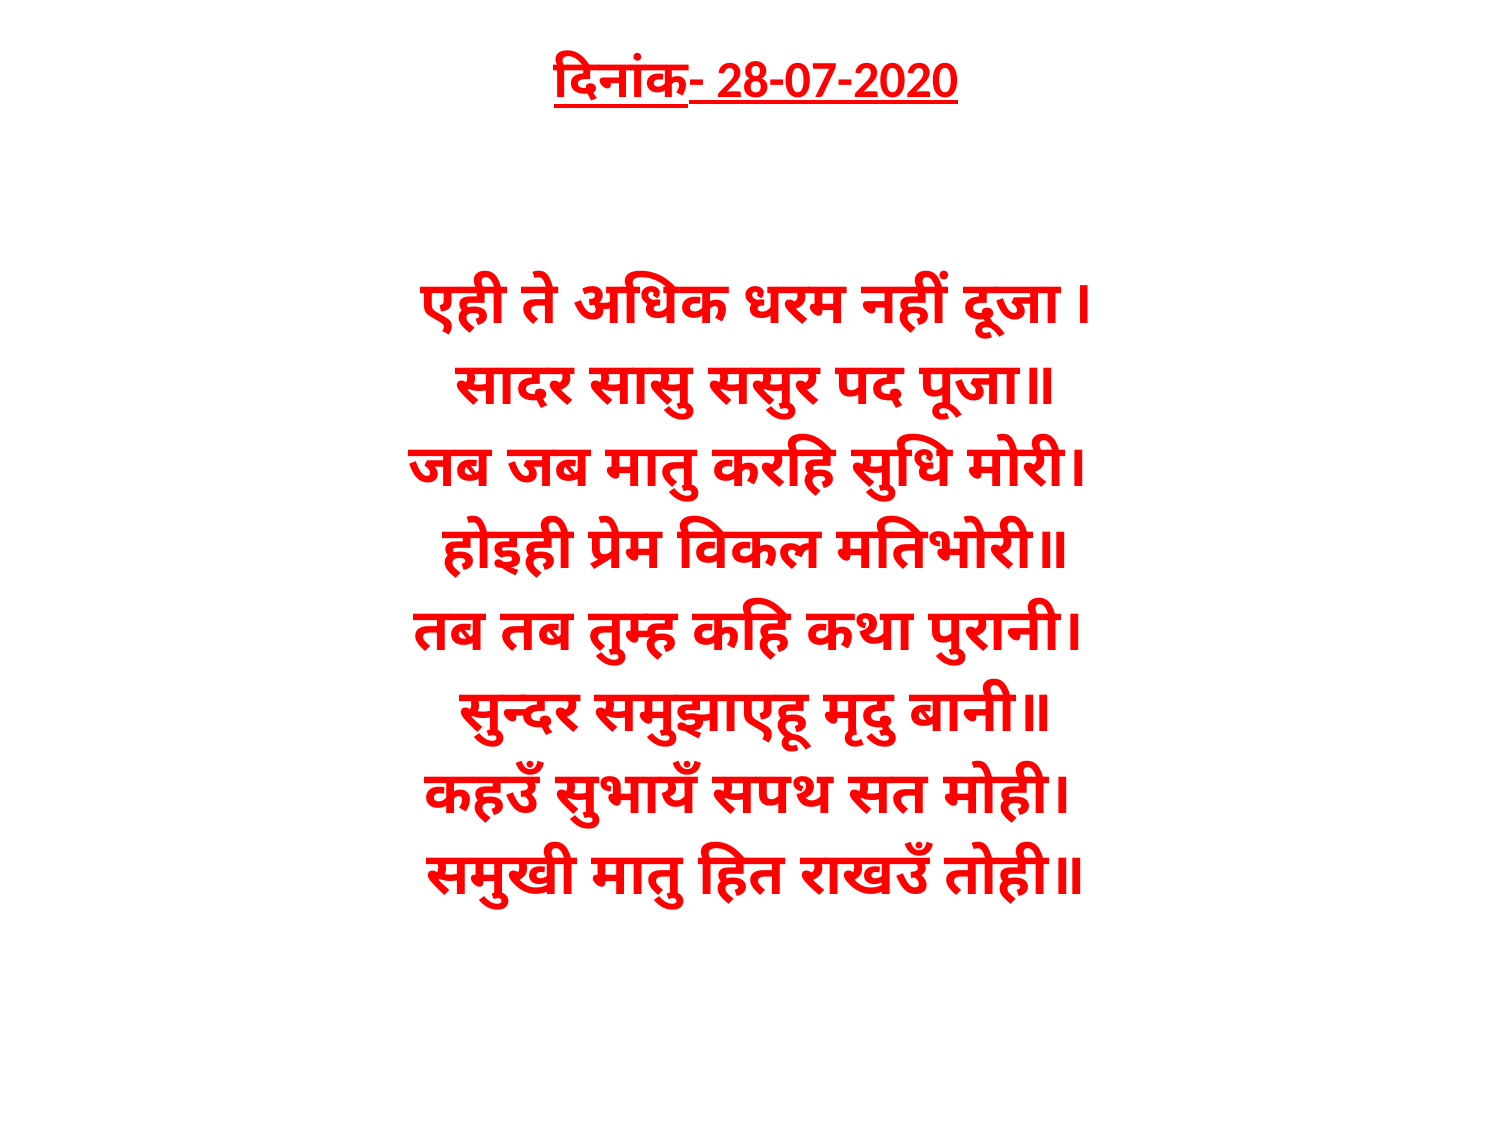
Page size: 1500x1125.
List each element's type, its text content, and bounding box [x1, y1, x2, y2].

subtitle दिनांक- 28-07-2020 एही ते अधिक धरम नहीं दूजा I सादर सासु ससुर पद पूजा॥ जब जब मातु करहि सुधि मोरी। होइही प्रेम विकल मतिभोरी॥ तब तब तुम्ह कहि कथा पुरानी। सुन्दर समुझाएहू मृदु बानी॥ कहउँ सुभायँ सपथ सत मोही। समुखी मातु हित राखउँ तोही॥ [62, 37, 1450, 1013]
